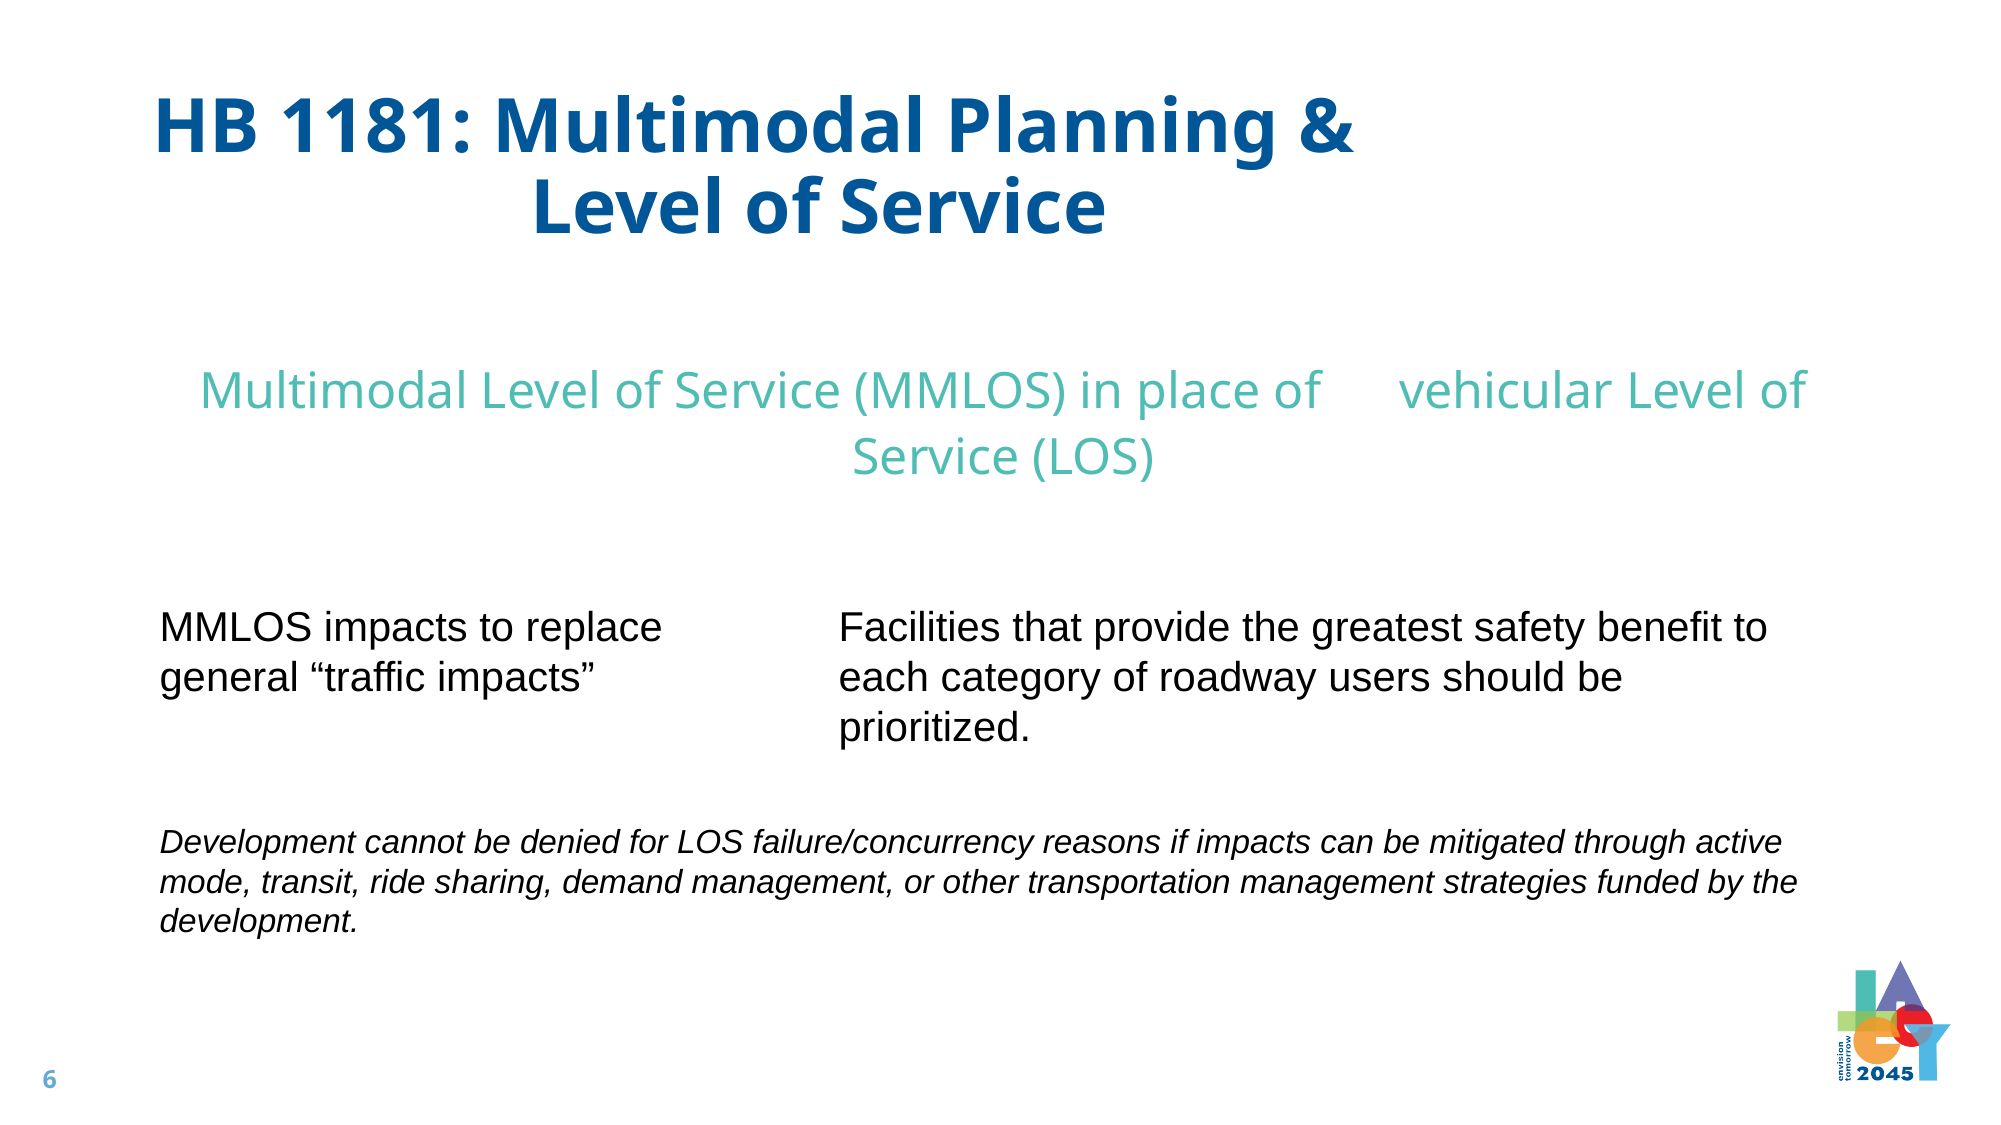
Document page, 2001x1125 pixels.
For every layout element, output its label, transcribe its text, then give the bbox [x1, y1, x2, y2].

text_box Development cannot be denied for LOS failure/concurrency reasons if impacts can be mitigated through active mode, transit, ride sharing, demand management, or other transportation management strategies funded by the development. [69, 812, 1841, 947]
title HB 1181: Multimodal Planning & Level of Service [137, 59, 1719, 278]
slide_number 6 [27, 1050, 478, 1111]
text_box MMLOS impacts to replace general “traffic impacts” [69, 592, 694, 708]
list Multimodal Level of Service (MMLOS) in place of vehicular Level of Service (LOS) [150, 344, 1858, 431]
text_box Facilities that provide the greatest safety benefit to each category of roadway users should be prioritized. [748, 592, 1841, 758]
picture [1837, 960, 1951, 1081]
